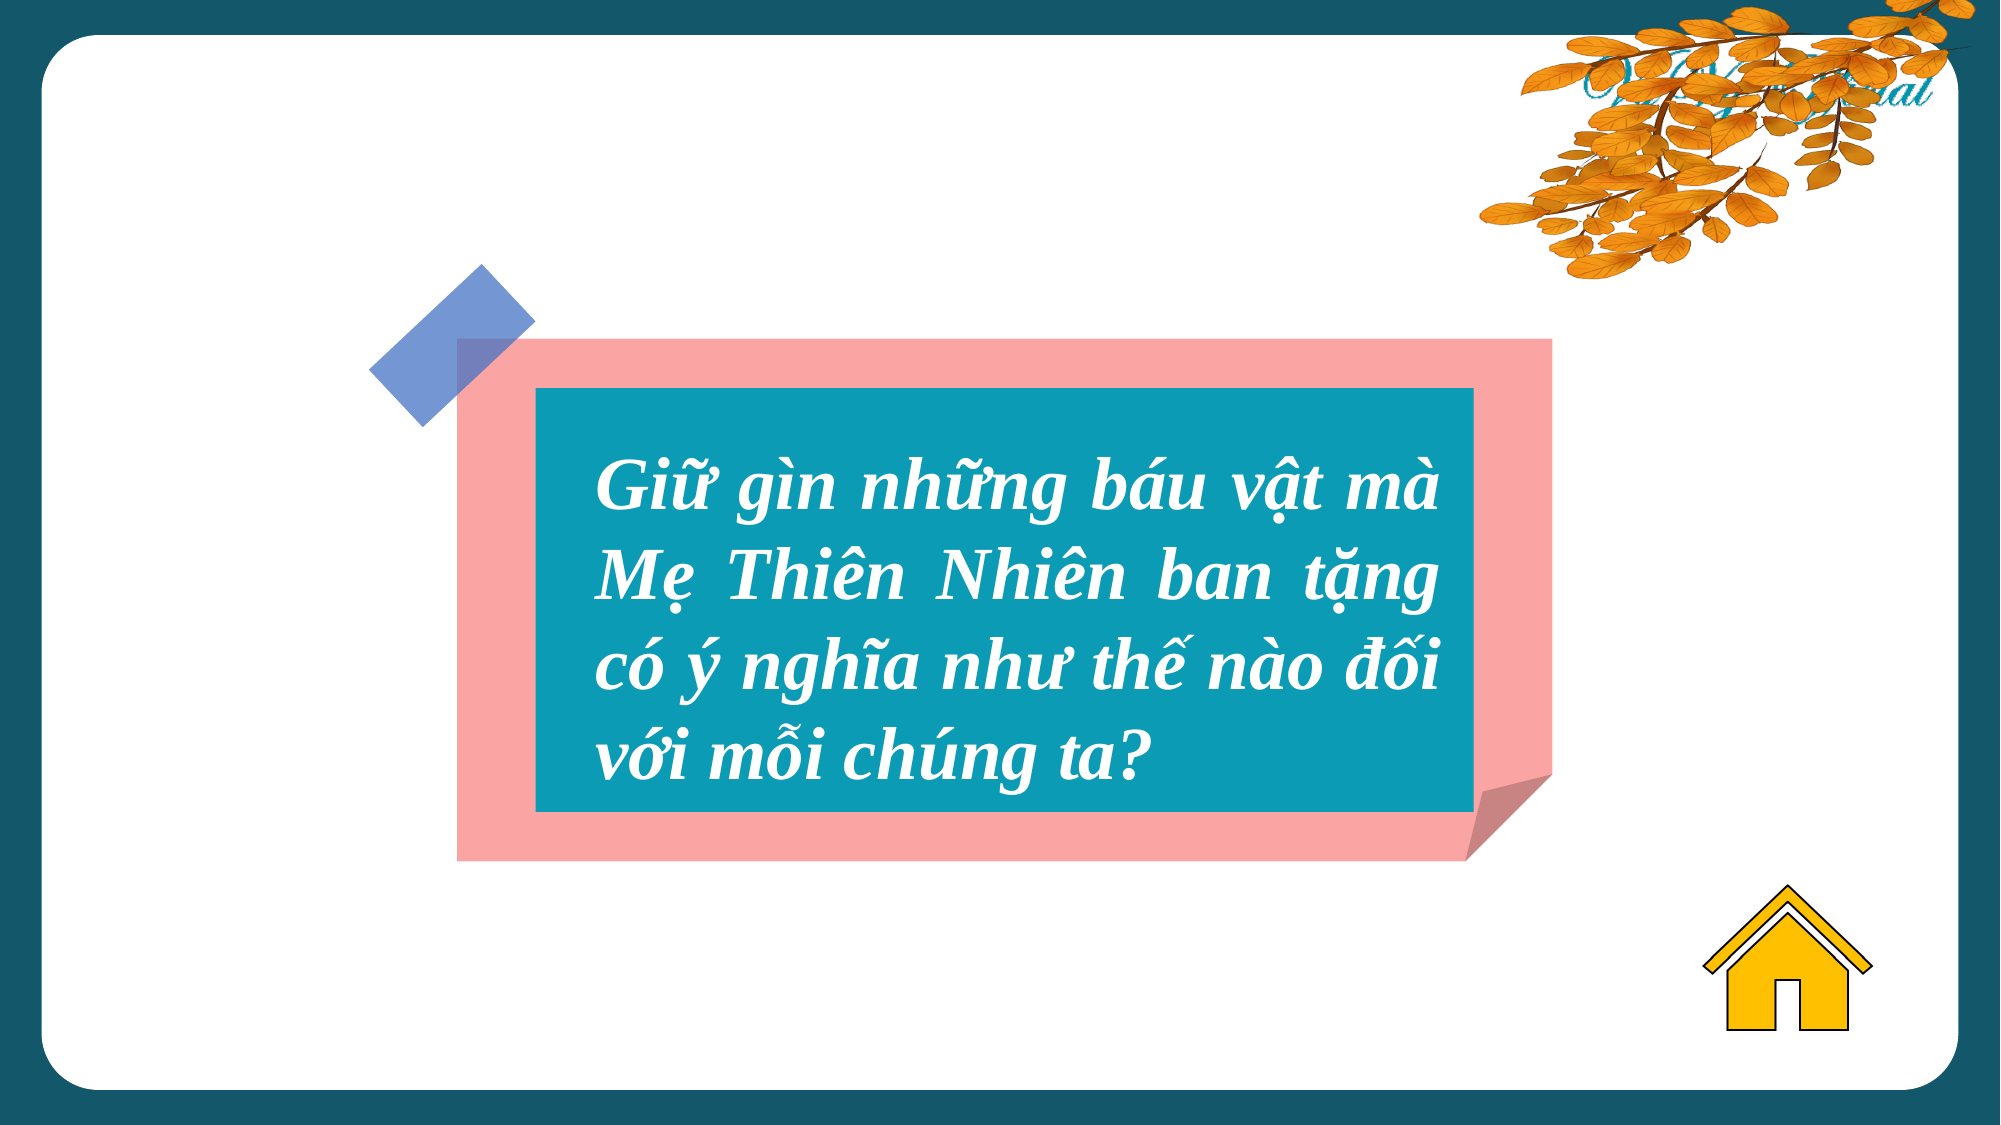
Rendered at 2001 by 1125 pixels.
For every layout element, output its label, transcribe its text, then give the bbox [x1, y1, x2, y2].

text_box [535, 387, 1475, 813]
text_box [456, 337, 1556, 863]
text_box [367, 262, 538, 429]
picture [1389, 0, 2001, 331]
text_box Giữ gìn những báu vật mà Mẹ Thiên Nhiên ban tặng có ý nghĩa như thế nào đối với mỗi chúng ta? [580, 427, 1457, 802]
picture [1691, 861, 1884, 1054]
